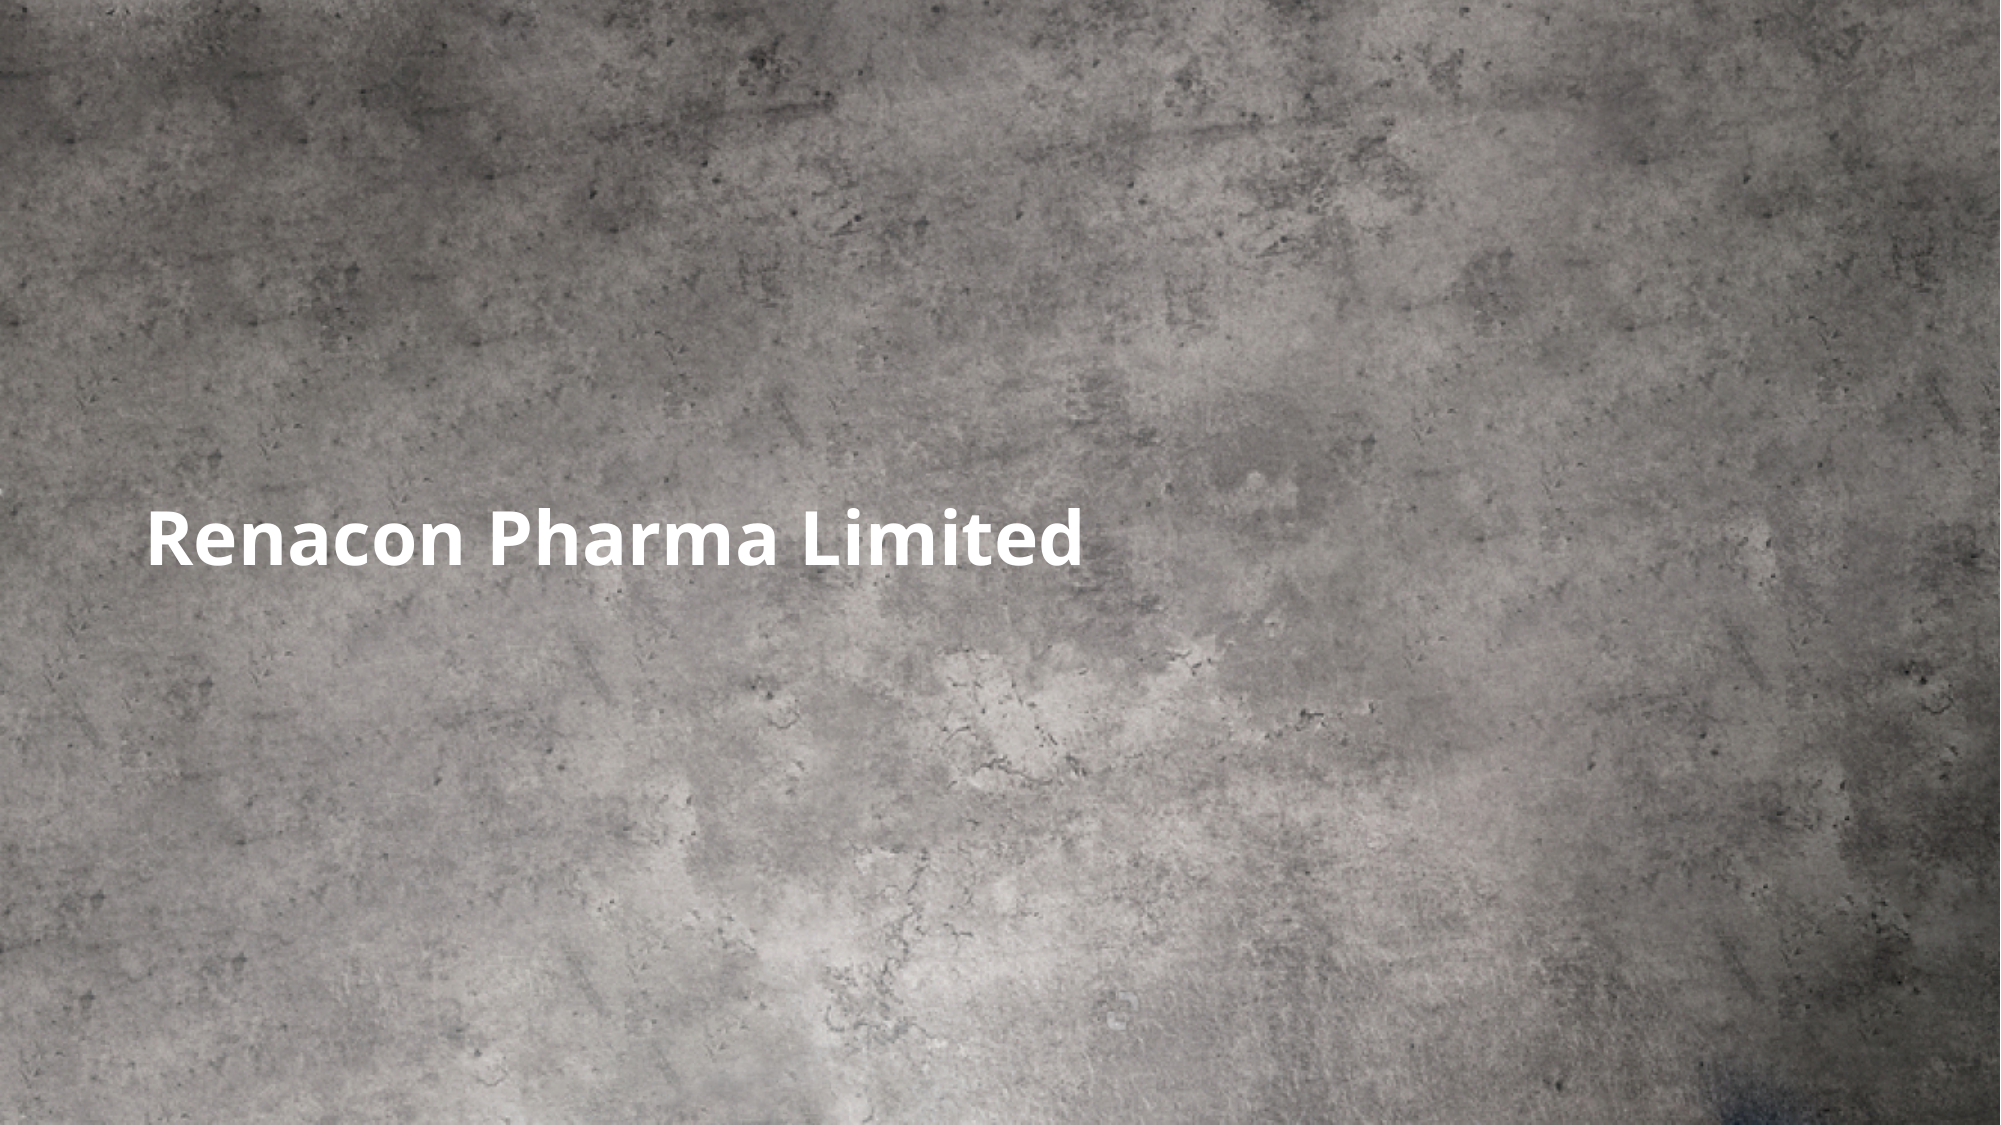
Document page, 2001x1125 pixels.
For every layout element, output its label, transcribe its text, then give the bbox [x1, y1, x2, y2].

text_box Renacon Pharma Limited [129, 493, 1855, 590]
picture [0, 0, 2000, 1125]
